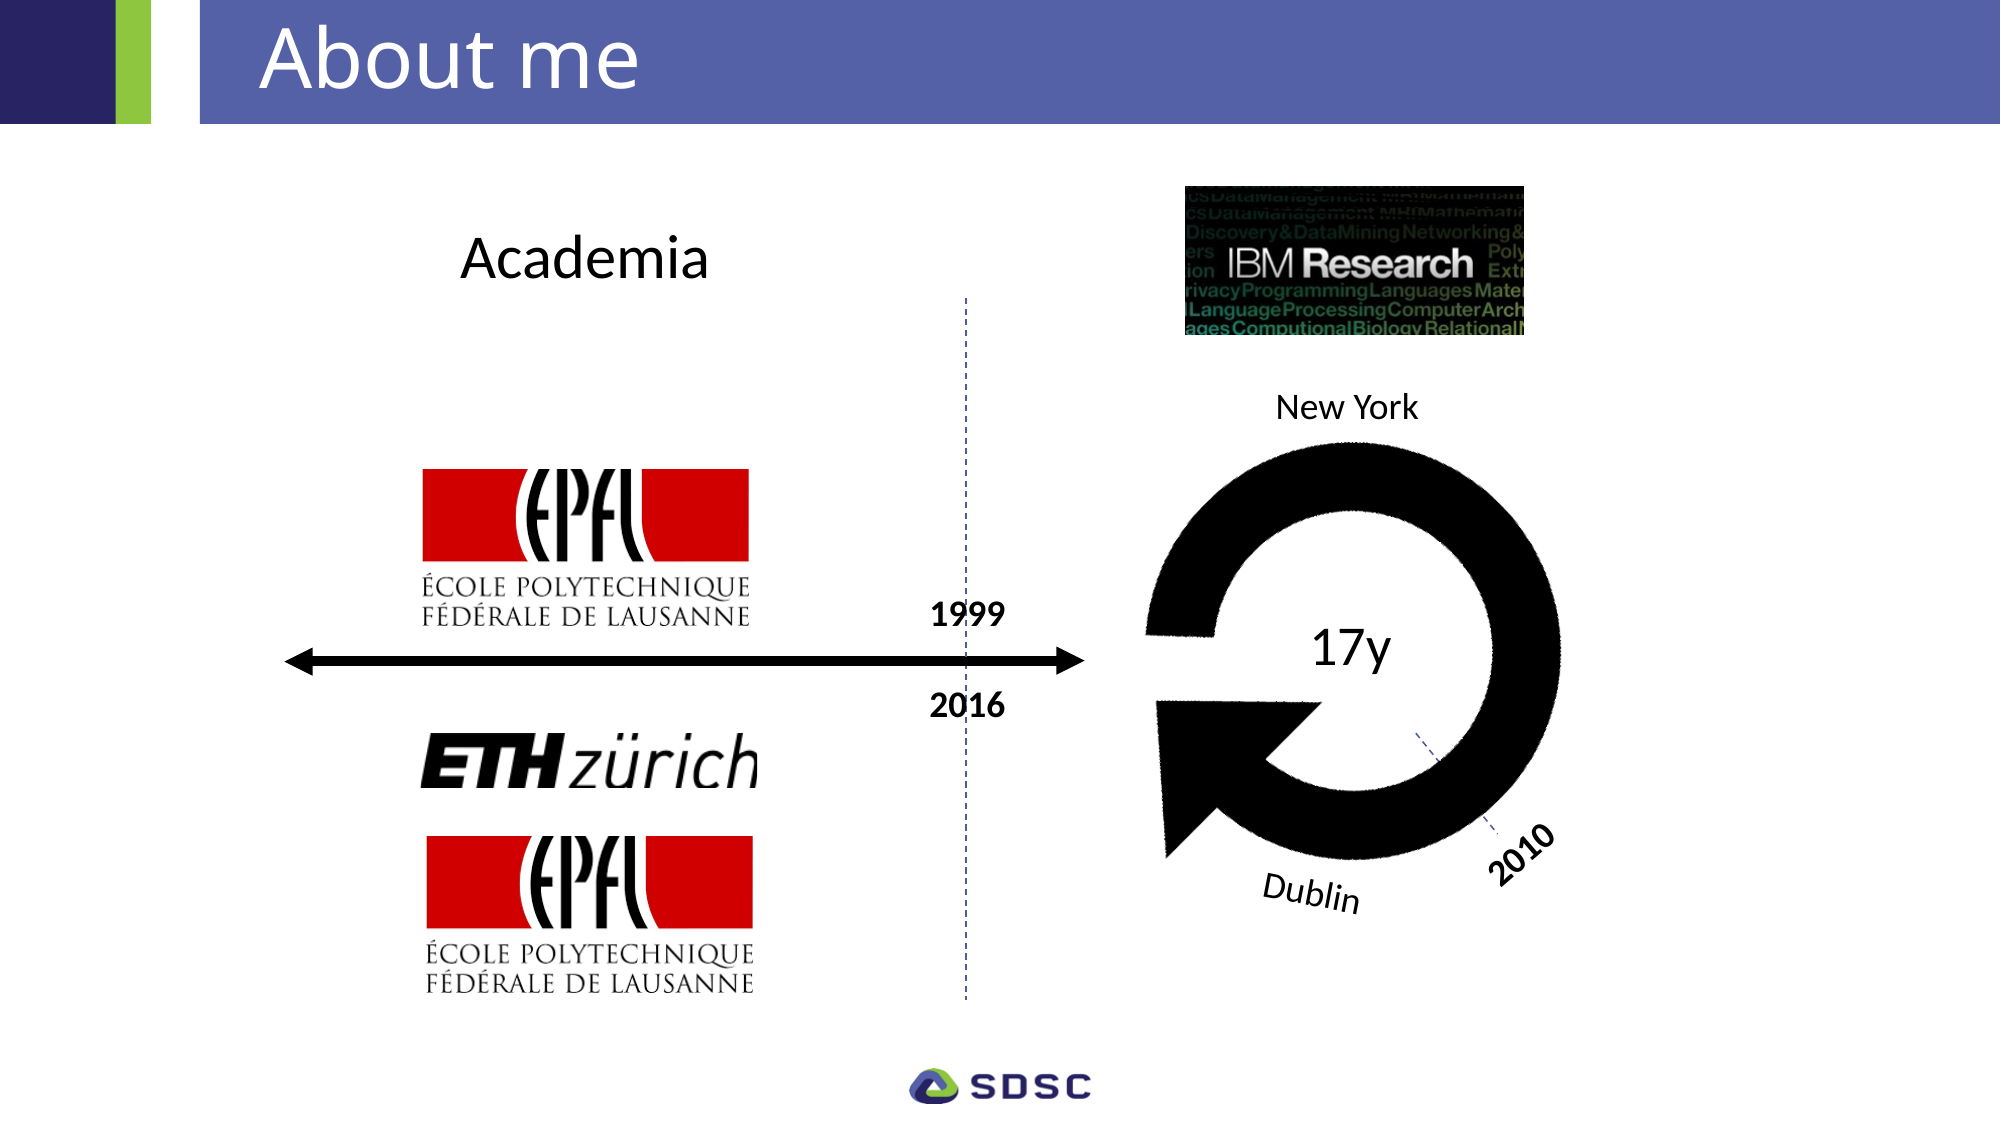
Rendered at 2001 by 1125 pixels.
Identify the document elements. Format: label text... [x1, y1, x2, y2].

text_box Academia [445, 209, 726, 299]
text_box 1999 [966, 581, 1021, 642]
picture [960, 647, 965, 657]
picture [420, 733, 758, 788]
text_box 2016 [914, 672, 965, 733]
text_box 2016 [966, 672, 1021, 733]
picture [909, 1068, 1091, 1104]
picture [966, 186, 1746, 1045]
picture [426, 836, 753, 993]
title About me [200, 0, 2000, 124]
picture [422, 469, 749, 626]
text_box 1999 [914, 581, 965, 642]
